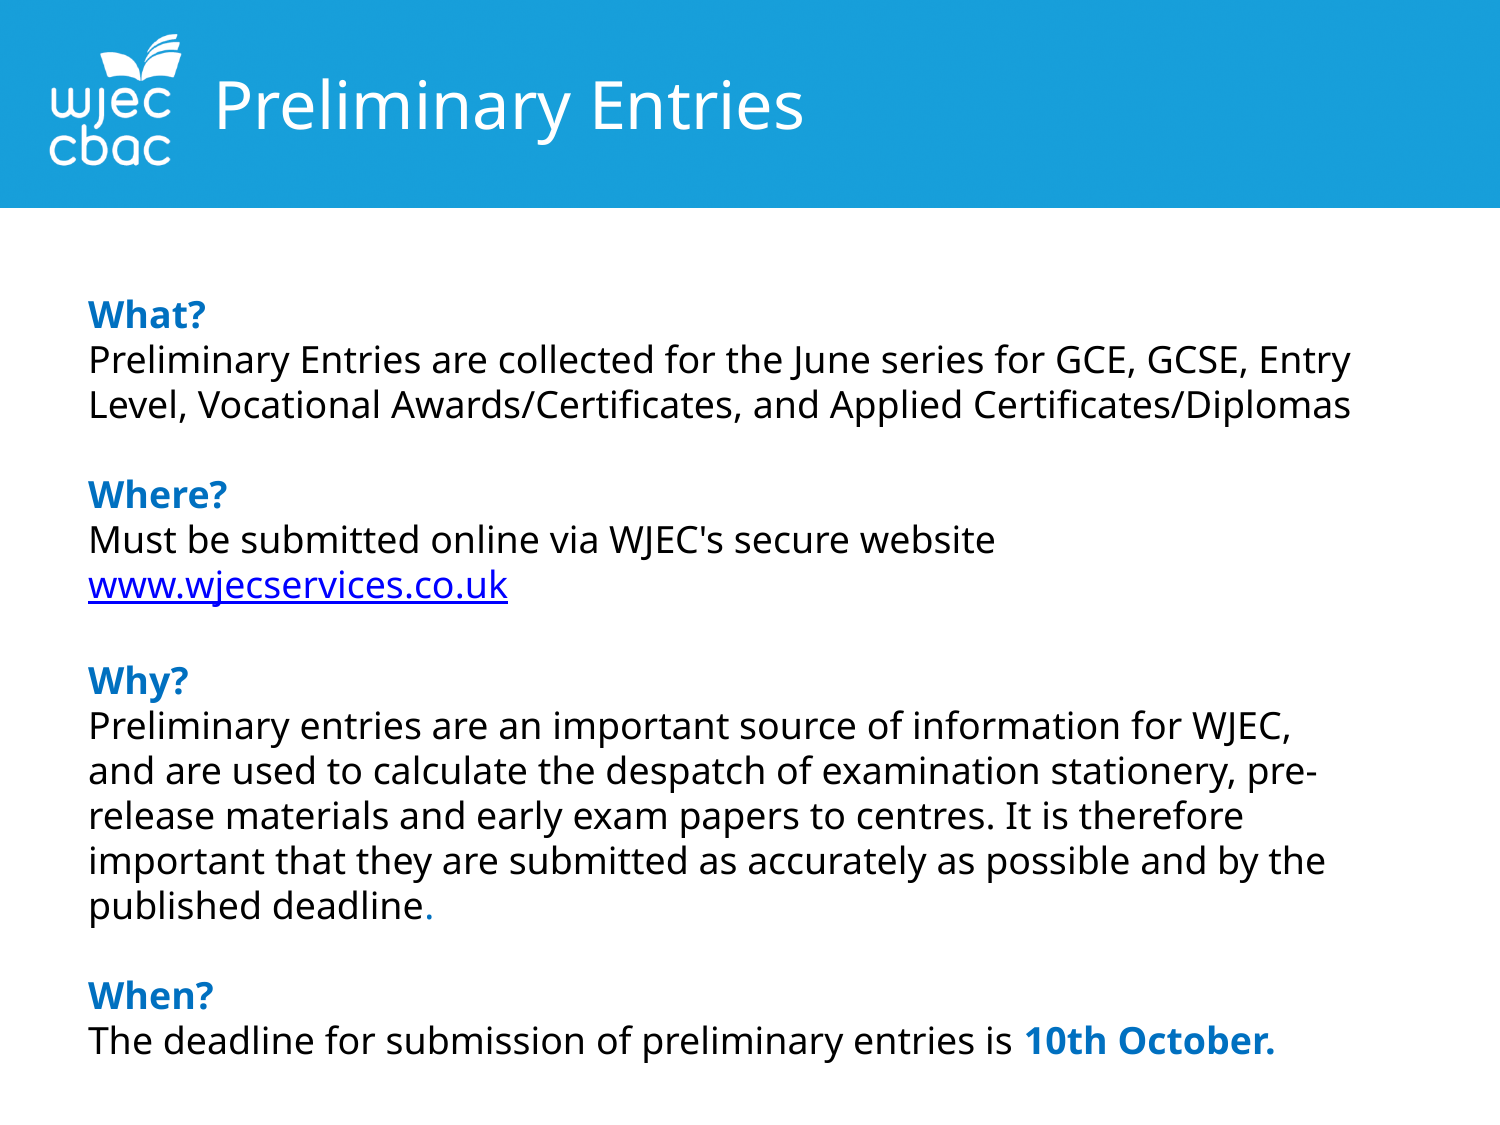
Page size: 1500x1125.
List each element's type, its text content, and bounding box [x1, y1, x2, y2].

text_box Preliminary Entries [198, 55, 1329, 177]
picture [0, 0, 1500, 208]
text_box What? Preliminary Entries are collected for the June series for GCE, GCSE, Entry Level, Vocational Awards/Certificates, and Applied Certificates/Diplomas Where? Must be submitted online via WJEC's secure website www.wjecservices.co.uk Why? Preliminary entries are an important source of information for WJEC, and are used to calculate the despatch of examination stationery, pre-release materials and early exam papers to centres. It is therefore important that they are submitted as accurately as possible and by the published deadline. When? The deadline for submission of preliminary entries is 10th October. [73, 283, 1383, 1070]
